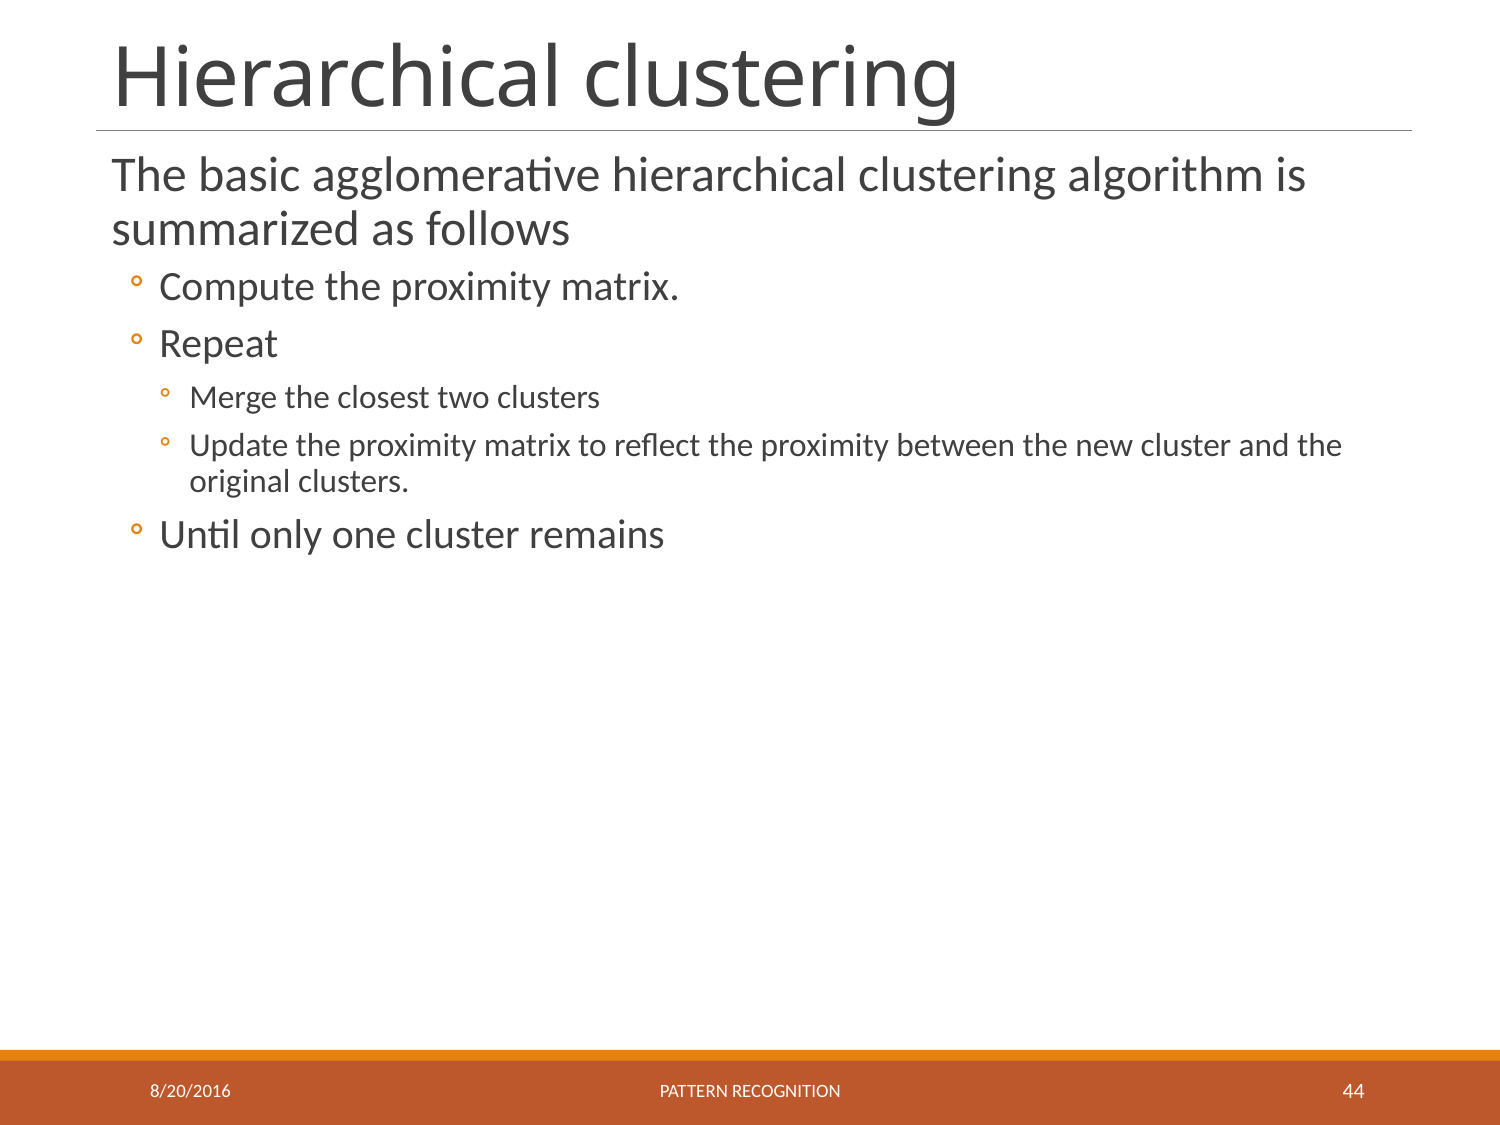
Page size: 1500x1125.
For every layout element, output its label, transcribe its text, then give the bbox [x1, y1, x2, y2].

list The basic agglomerative hierarchical clustering algorithm is summarized as follows Compute the proximity matrix. Repeat Merge the closest two clusters Update the proximity matrix to reflect the proximity between the new cluster and the original clusters. Until only one cluster remains [96, 140, 1413, 1034]
title Hierarchical clustering [96, 19, 1413, 131]
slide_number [135, 1059, 440, 1120]
footer Pattern recognition [453, 1059, 1047, 1120]
slide_number 44 [1218, 1059, 1380, 1120]
